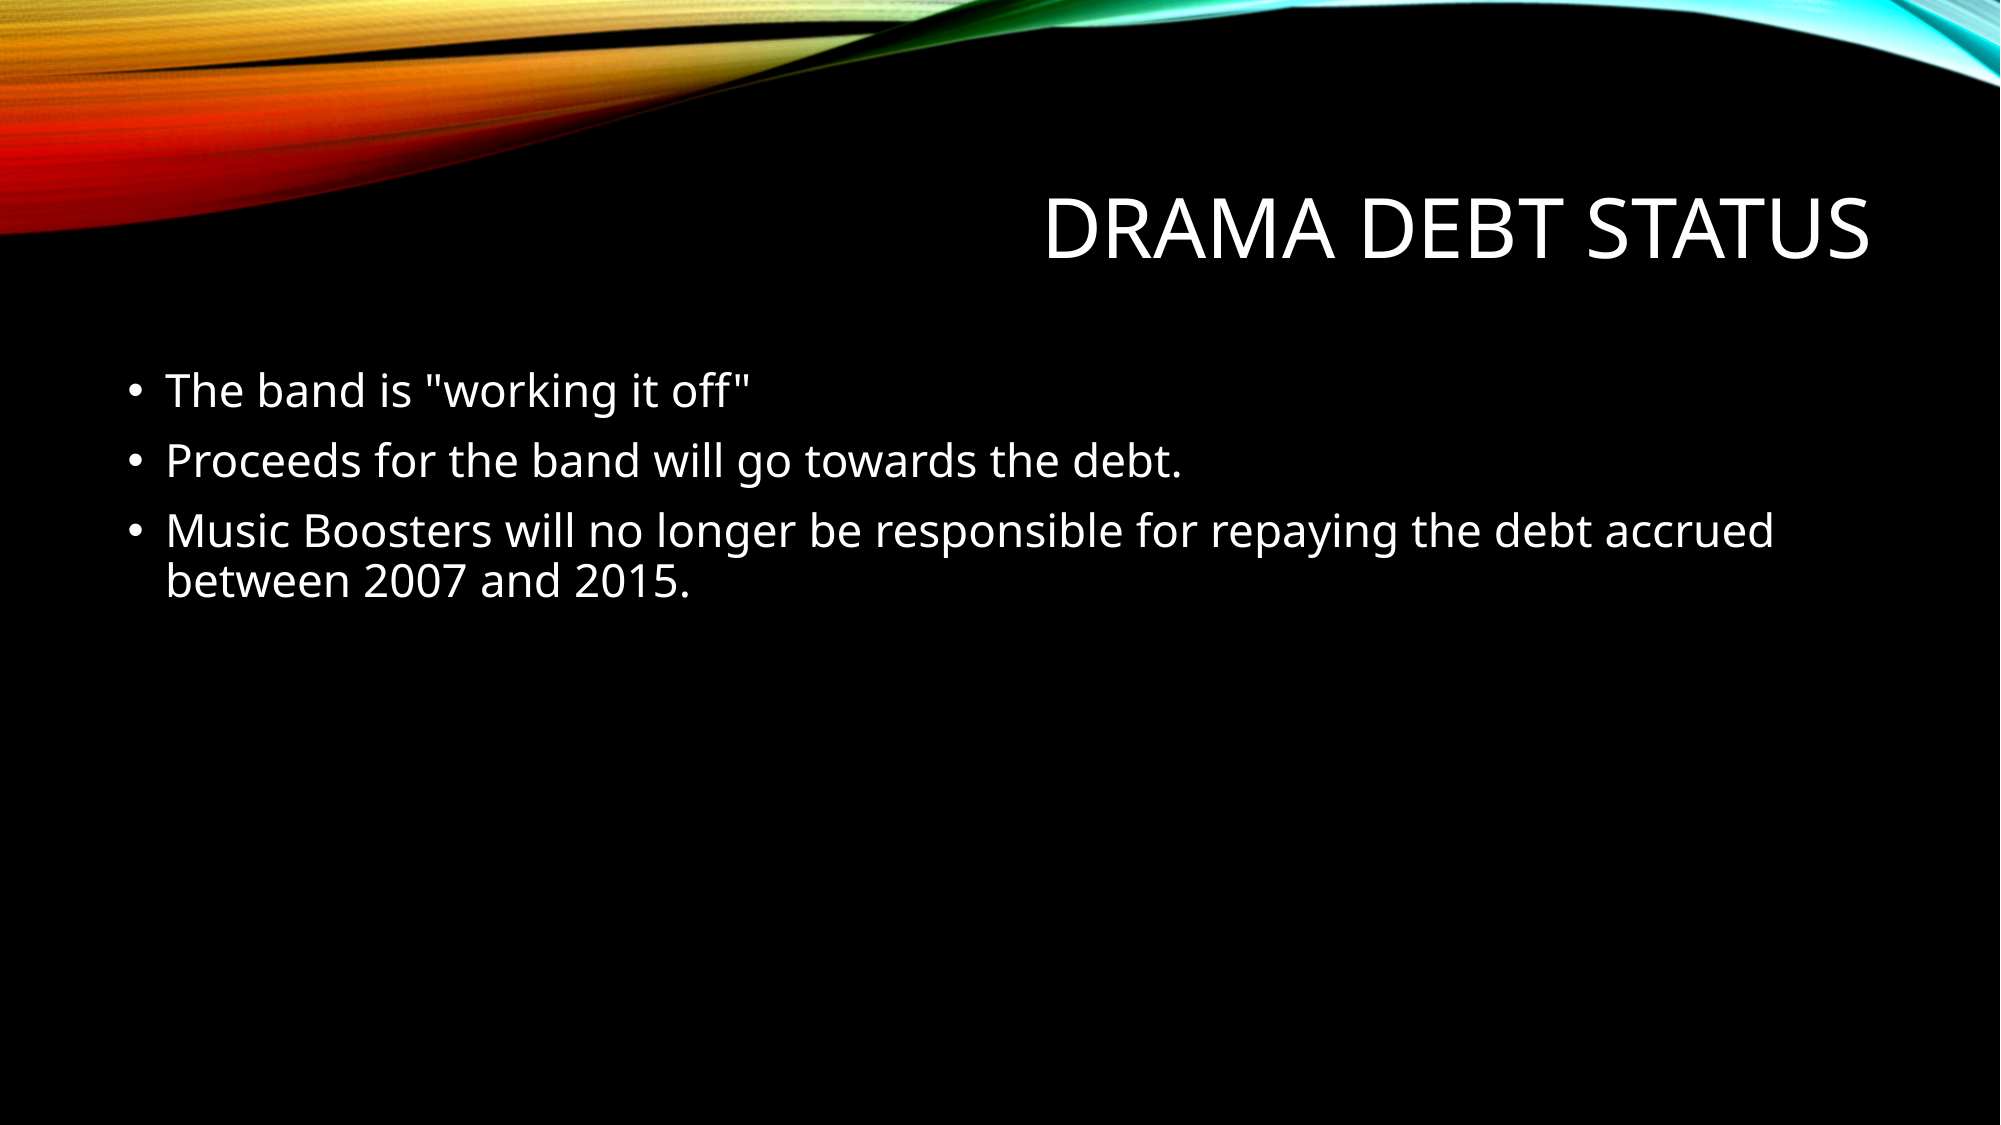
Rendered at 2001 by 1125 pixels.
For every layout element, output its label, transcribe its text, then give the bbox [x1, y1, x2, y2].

list The band is "working it off" Proceeds for the band will go towards the debt. Music Boosters will no longer be responsible for repaying the debt accrued between 2007 and 2015. [112, 360, 1888, 1021]
picture [0, 0, 2000, 237]
title Drama debt status [474, 125, 1888, 338]
